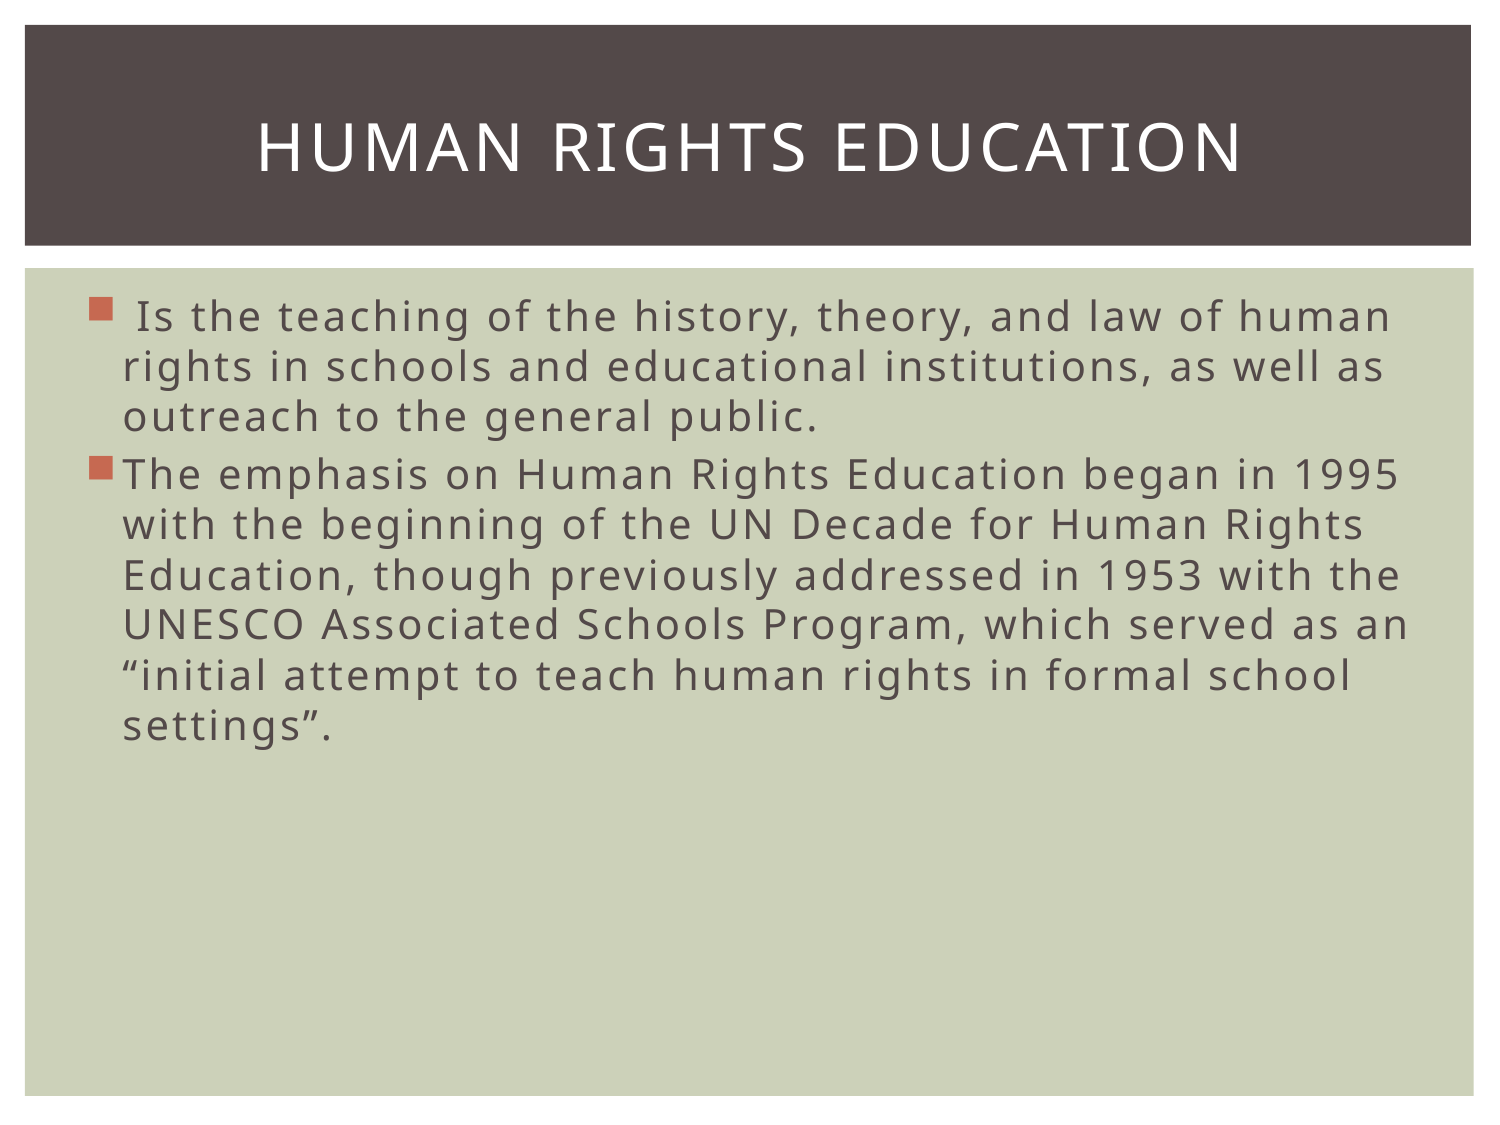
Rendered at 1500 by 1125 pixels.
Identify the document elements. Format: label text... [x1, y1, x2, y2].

list Is the teaching of the history, theory, and law of human rights in schools and educational institutions, as well as outreach to the general public. The emphasis on Human Rights Education began in 1995 with the beginning of the UN Decade for Human Rights Education, though previously addressed in 1953 with the UNESCO Associated Schools Program, which served as an “initial attempt to teach human rights in formal school settings”. [62, 281, 1442, 1005]
title HUMAN RIGHTS EDUCATION [62, 58, 1438, 232]
